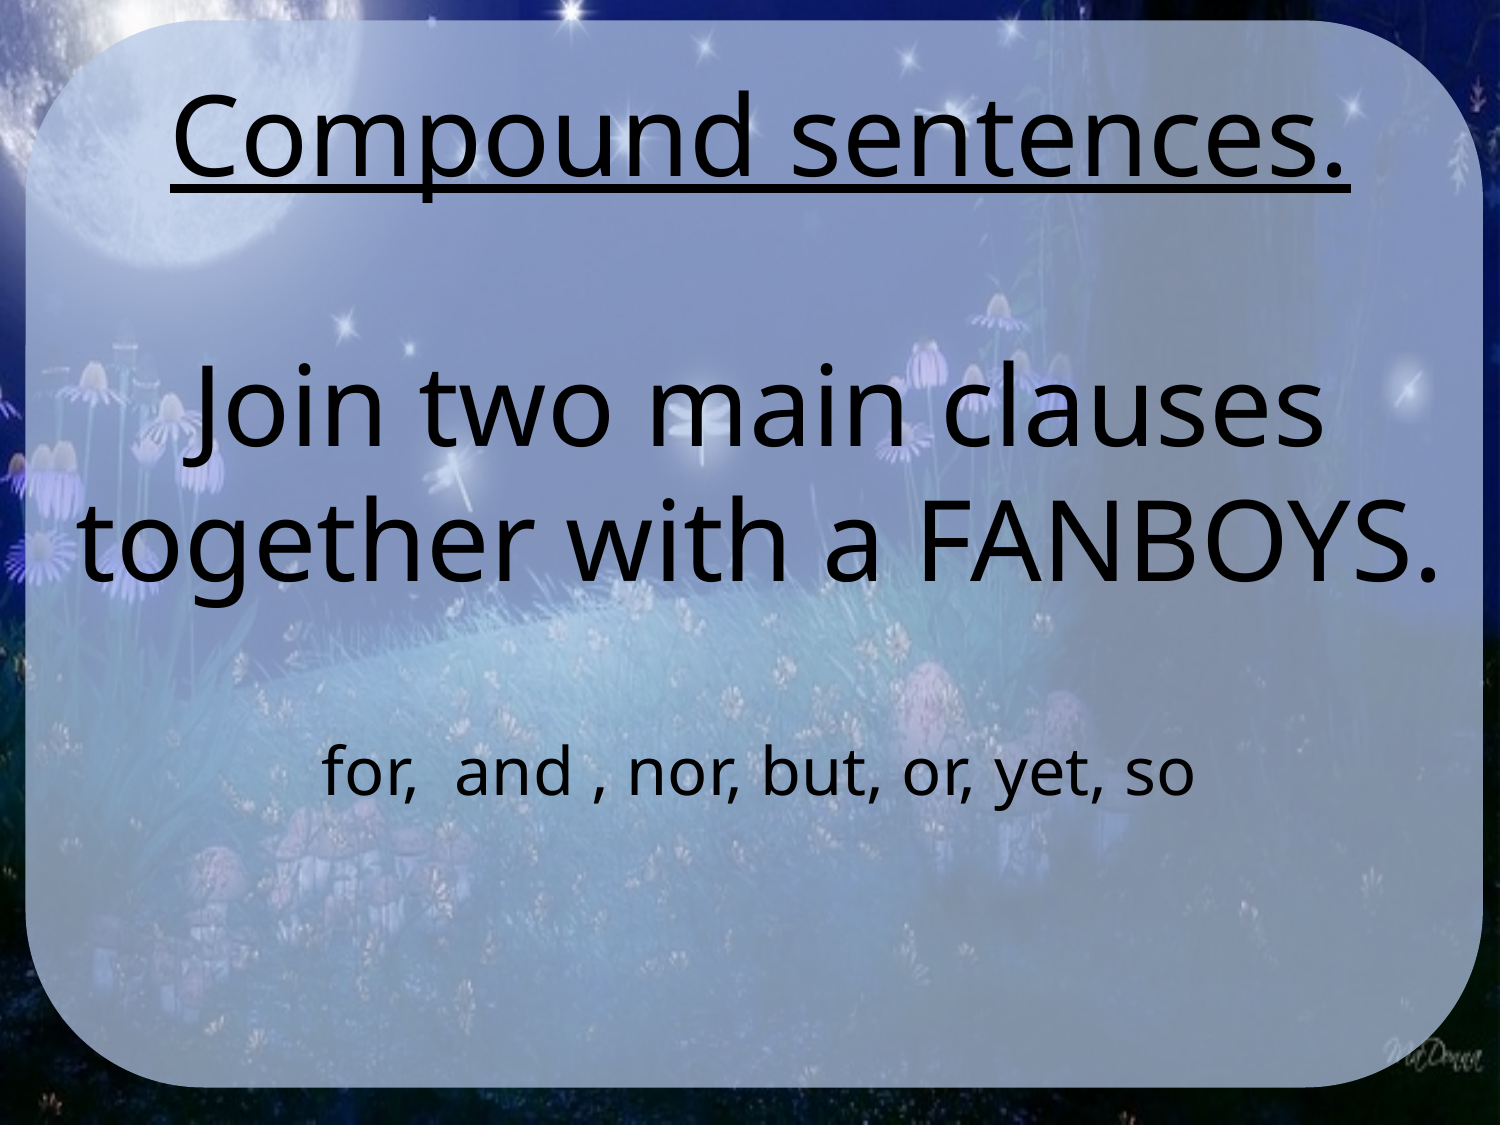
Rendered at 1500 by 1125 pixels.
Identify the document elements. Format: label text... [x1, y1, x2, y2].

text_box Compound sentences. Join two main clauses together with a FANBOYS. for, and , nor, but, or, yet, so [37, 56, 1483, 816]
picture [0, 0, 1500, 1125]
text_box [24, 132, 1484, 1089]
text_box [94, 19, 1414, 56]
